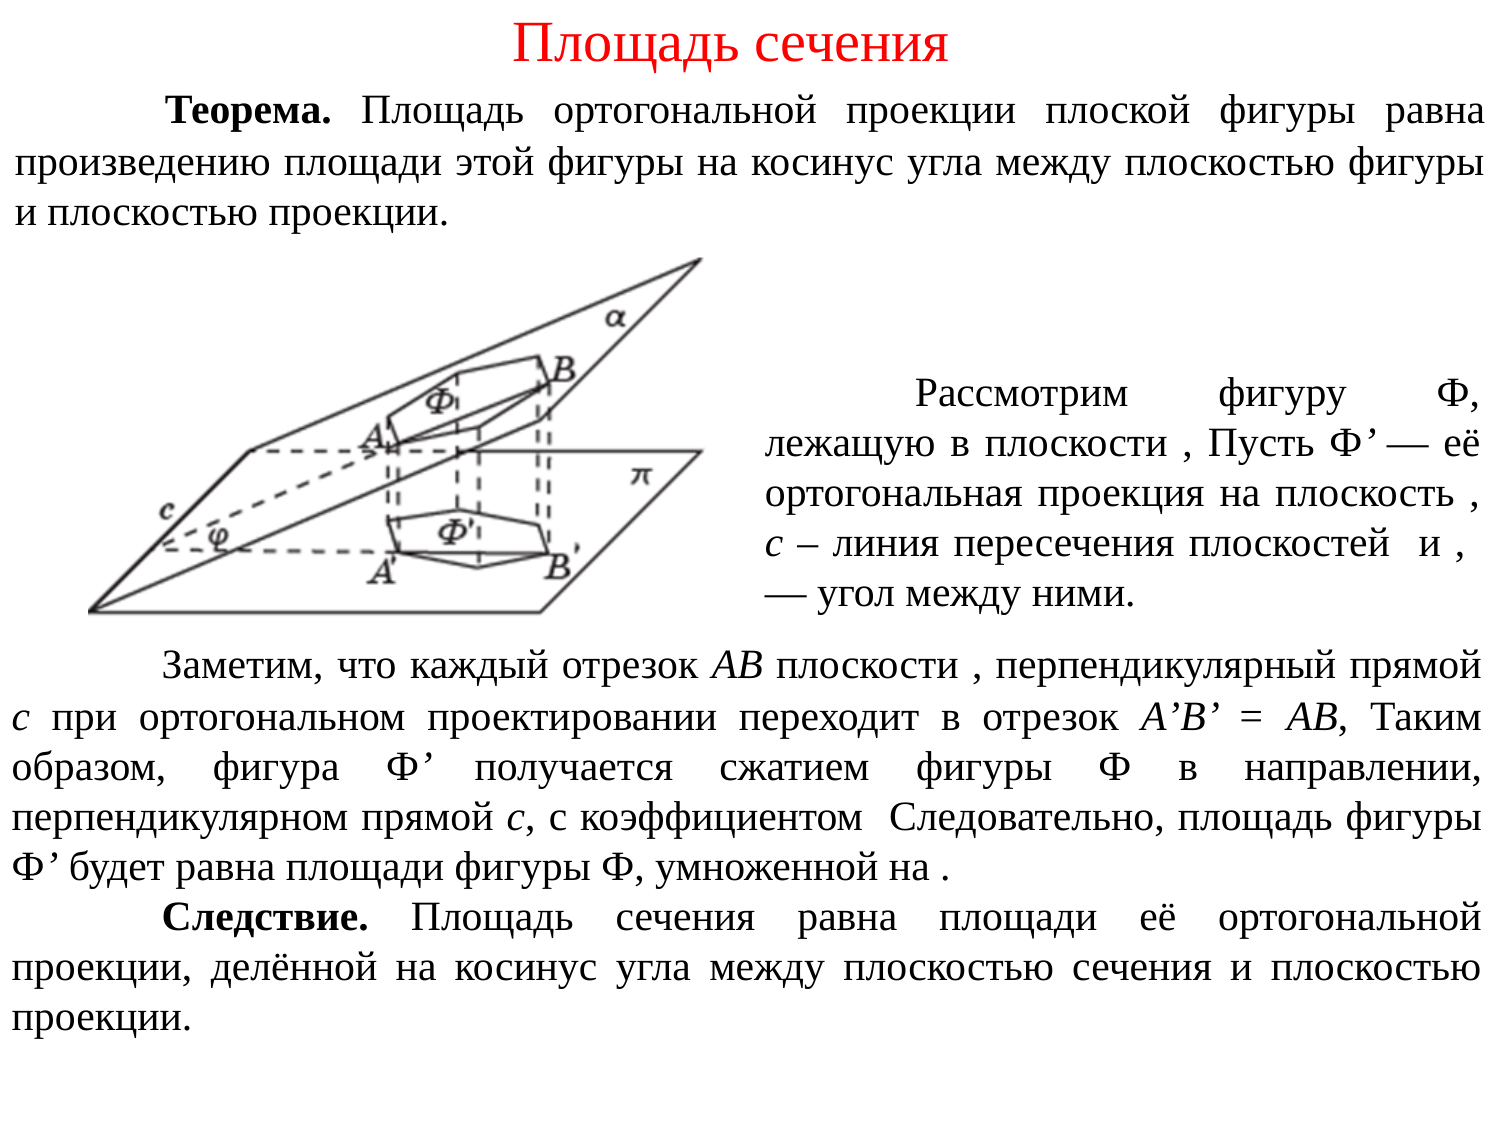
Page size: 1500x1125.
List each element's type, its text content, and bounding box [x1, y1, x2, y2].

picture [88, 249, 707, 629]
text_box Теорема. Площадь ортогональной проекции плоской фигуры равна произведению площади этой фигуры на косинус угла между плоскостью фигуры и плоскостью проекции. [0, 66, 1500, 242]
text_box Площадь сечения [0, 0, 1463, 81]
